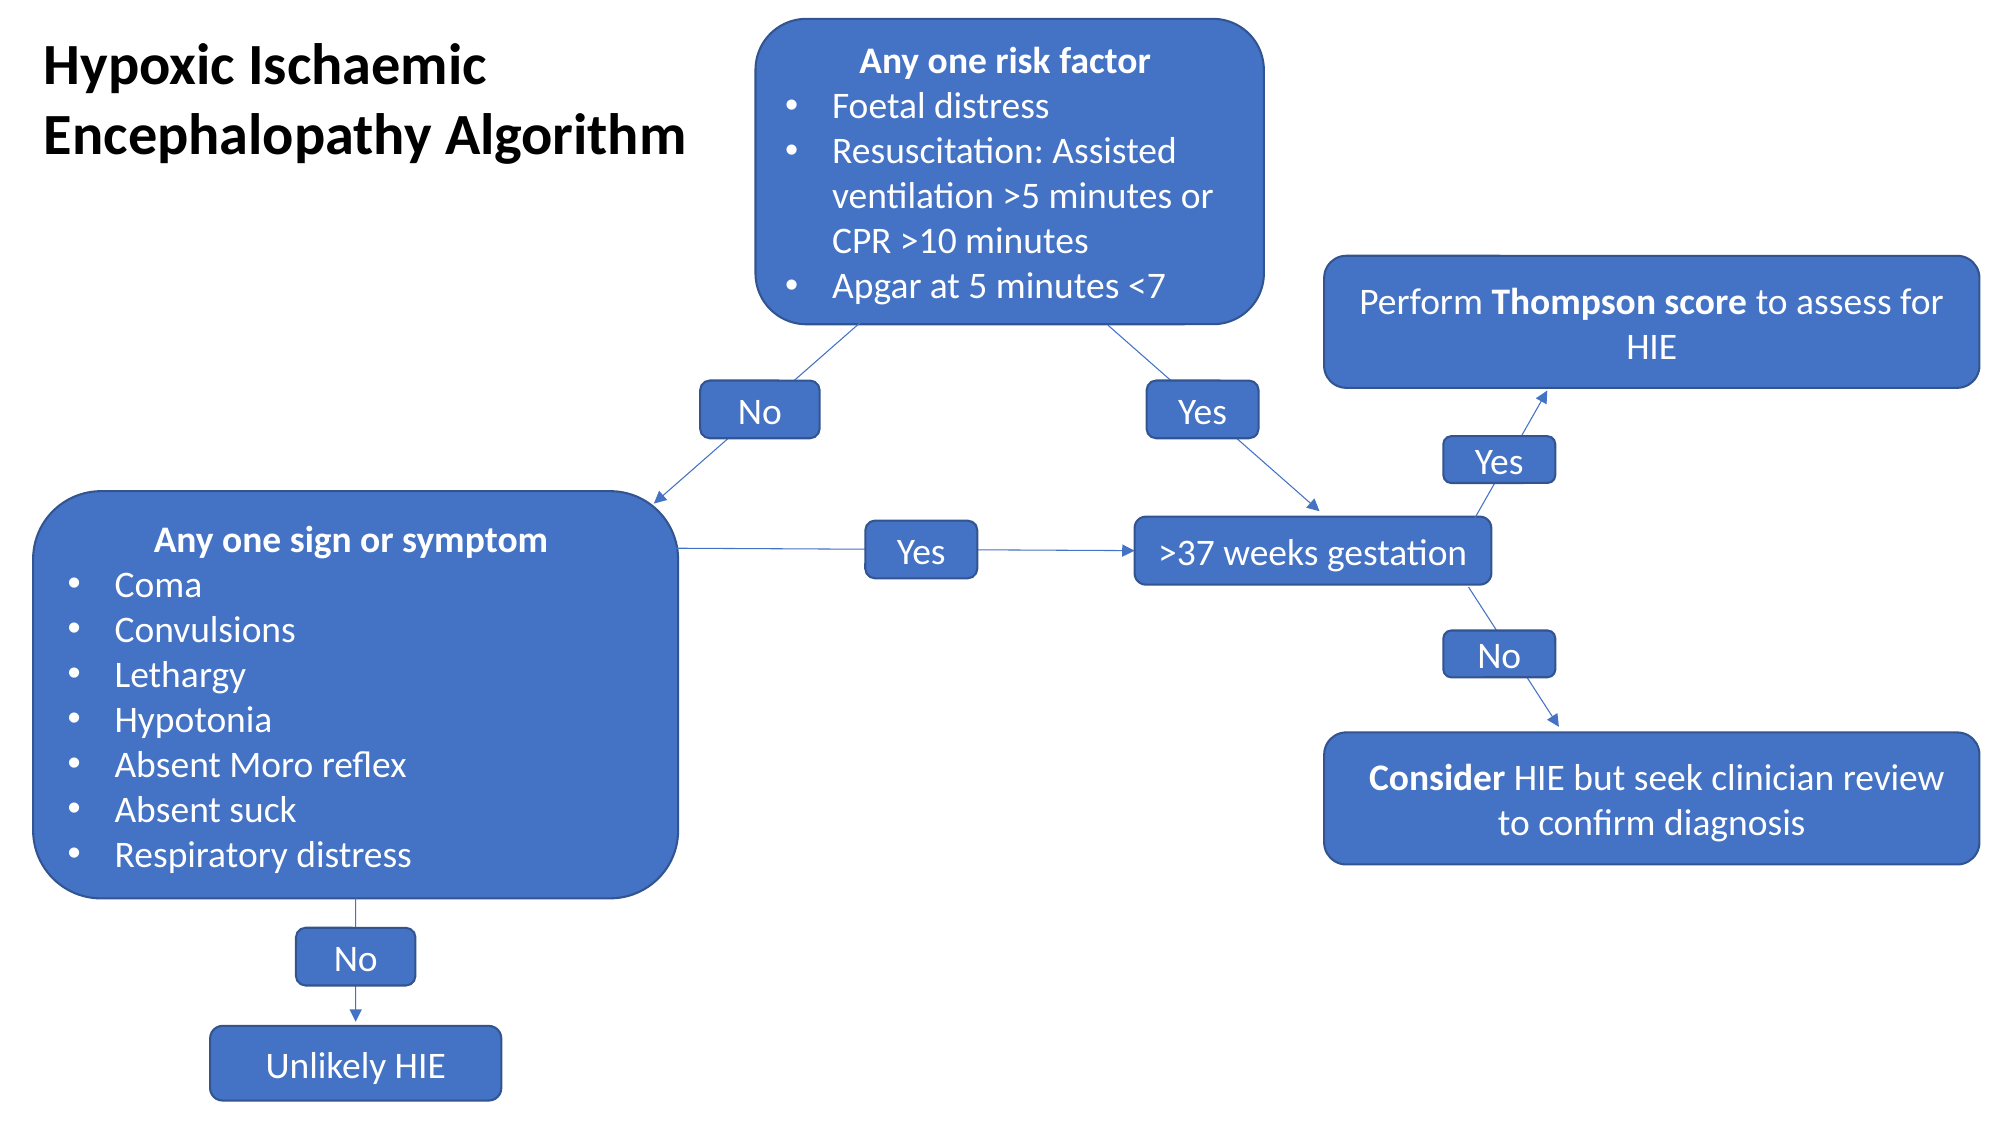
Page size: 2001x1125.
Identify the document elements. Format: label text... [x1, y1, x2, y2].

text_box Yes [864, 551, 979, 580]
text_box Hypoxic Ischaemic Encephalopathy Algorithm [29, 18, 856, 174]
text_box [1468, 587, 1559, 727]
text_box No [294, 926, 355, 987]
text_box Unlikely HIE [209, 1024, 503, 1102]
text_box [1468, 390, 1548, 530]
text_box Yes [1442, 435, 1468, 485]
text_box No [356, 926, 417, 987]
text_box Any one sign or symptom Coma Convulsions Lethargy Hypotonia Absent Moro reflex Absent suck Respiratory distress [32, 490, 680, 900]
text_box Consider HIE but seek clinician review to confirm diagnosis [1323, 731, 1981, 866]
text_box Perform Thompson score to assess for HIE [1323, 254, 1981, 389]
text_box No [1442, 629, 1468, 679]
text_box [1108, 325, 1320, 512]
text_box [653, 317, 866, 504]
text_box Yes [1548, 435, 1557, 484]
text_box >37 weeks gestation [1133, 515, 1493, 586]
text_box Any one risk factor Foetal distress Resuscitation: Assisted ventilation >5 minutes or CPR >10 minutes Apgar at 5 minutes <7 [754, 17, 1265, 326]
text_box Yes [864, 519, 979, 548]
